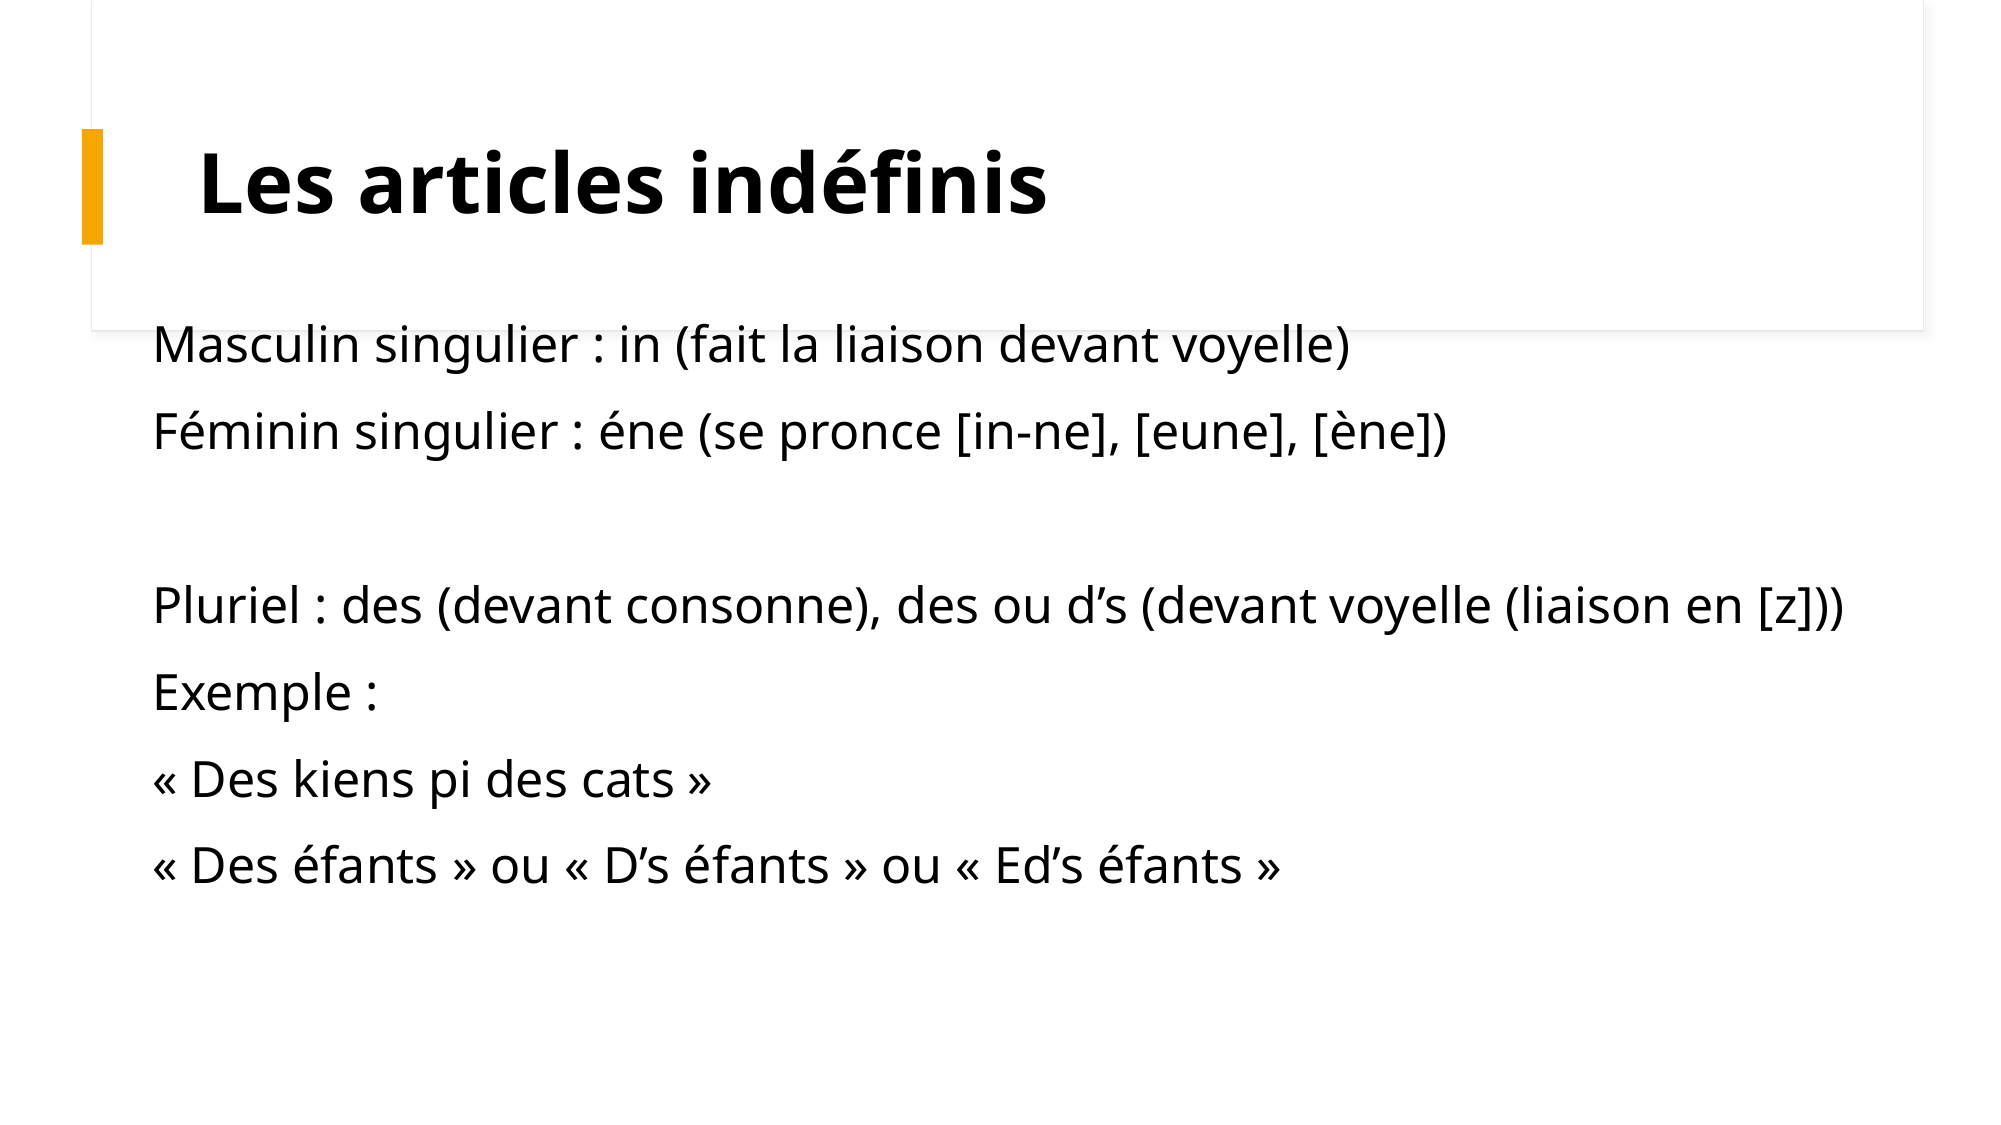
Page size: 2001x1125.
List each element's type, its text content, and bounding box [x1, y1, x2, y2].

title Les articles indéfinis [183, 90, 1851, 284]
list Masculin singulier : in (fait la liaison devant voyelle) Féminin singulier : éne (se pronce [in-ne], [eune], [ène]) Pluriel : des (devant consonne), des ou d’s (devant voyelle (liaison en [z])) Exemple : « Des kiens pi des cats » « Des éfants » ou « D’s éfants » ou « Ed’s éfants » [137, 299, 1913, 1014]
